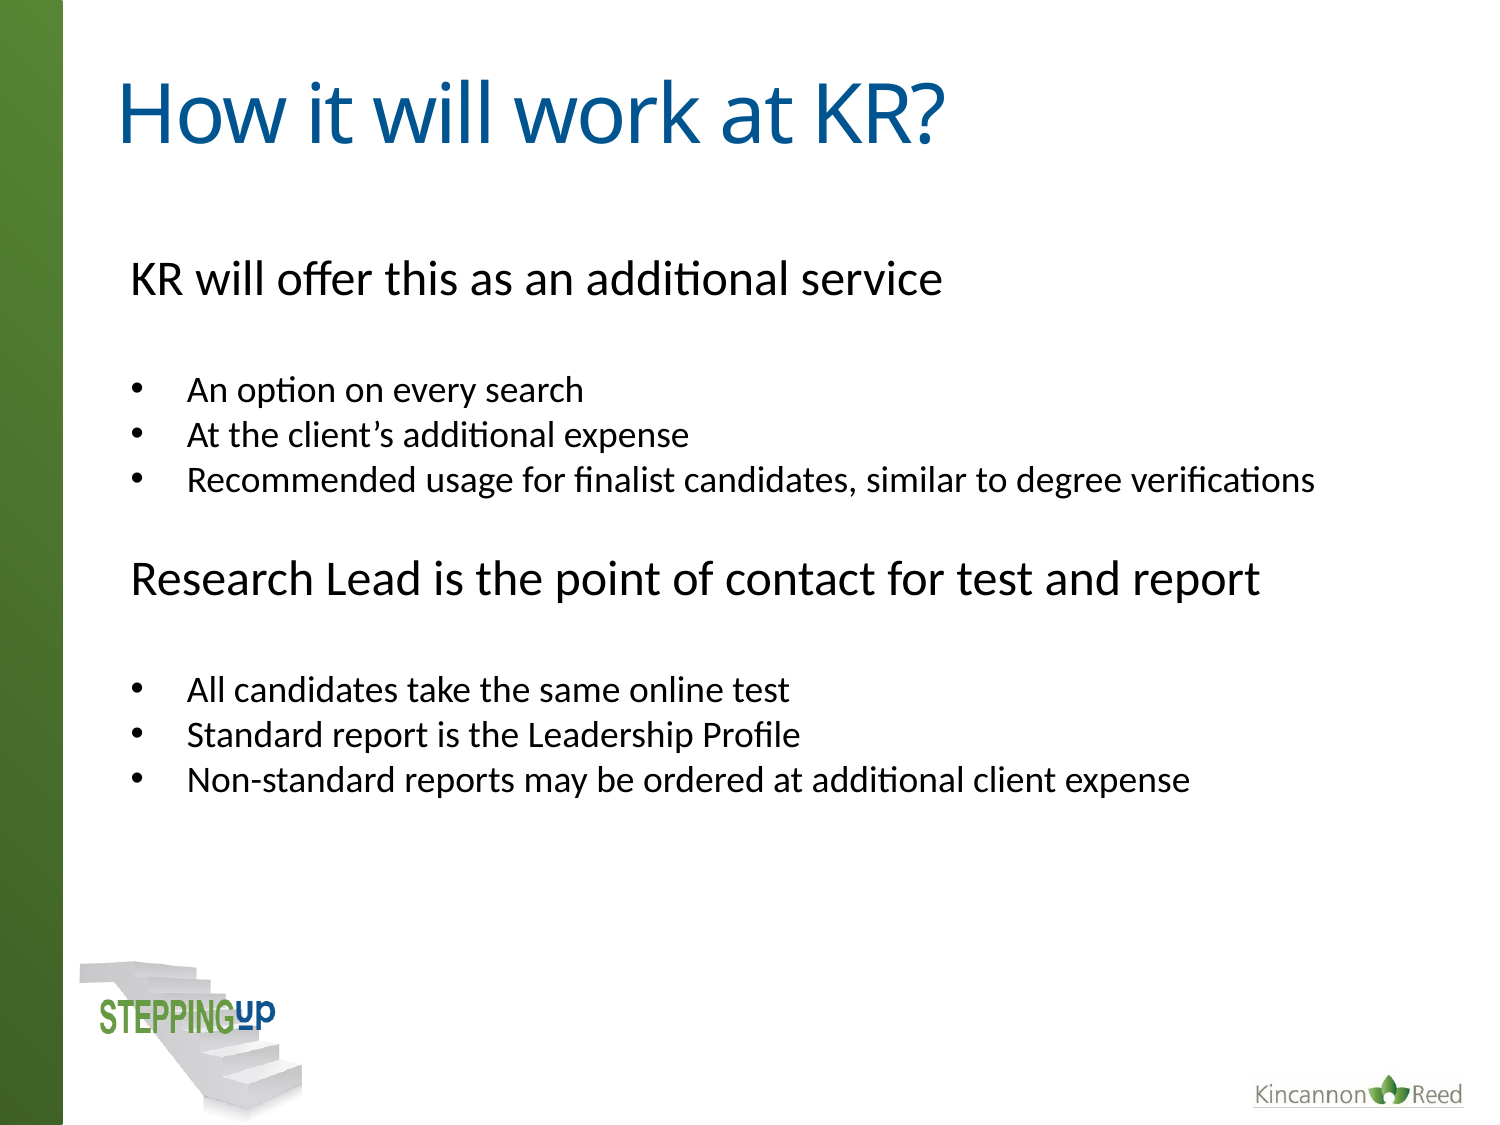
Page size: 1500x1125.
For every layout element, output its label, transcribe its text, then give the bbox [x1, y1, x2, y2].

picture [77, 960, 303, 1125]
picture [1253, 1070, 1464, 1112]
title How it will work at KR? [115, 59, 1426, 171]
text_box KR will offer this as an additional service An option on every search At the client’s additional expense Recommended usage for finalist candidates, similar to degree verifications Research Lead is the point of contact for test and report All candidates take the same online test Standard report is the Leadership Profile Non-standard reports may be ordered at additional client expense [115, 237, 1338, 893]
